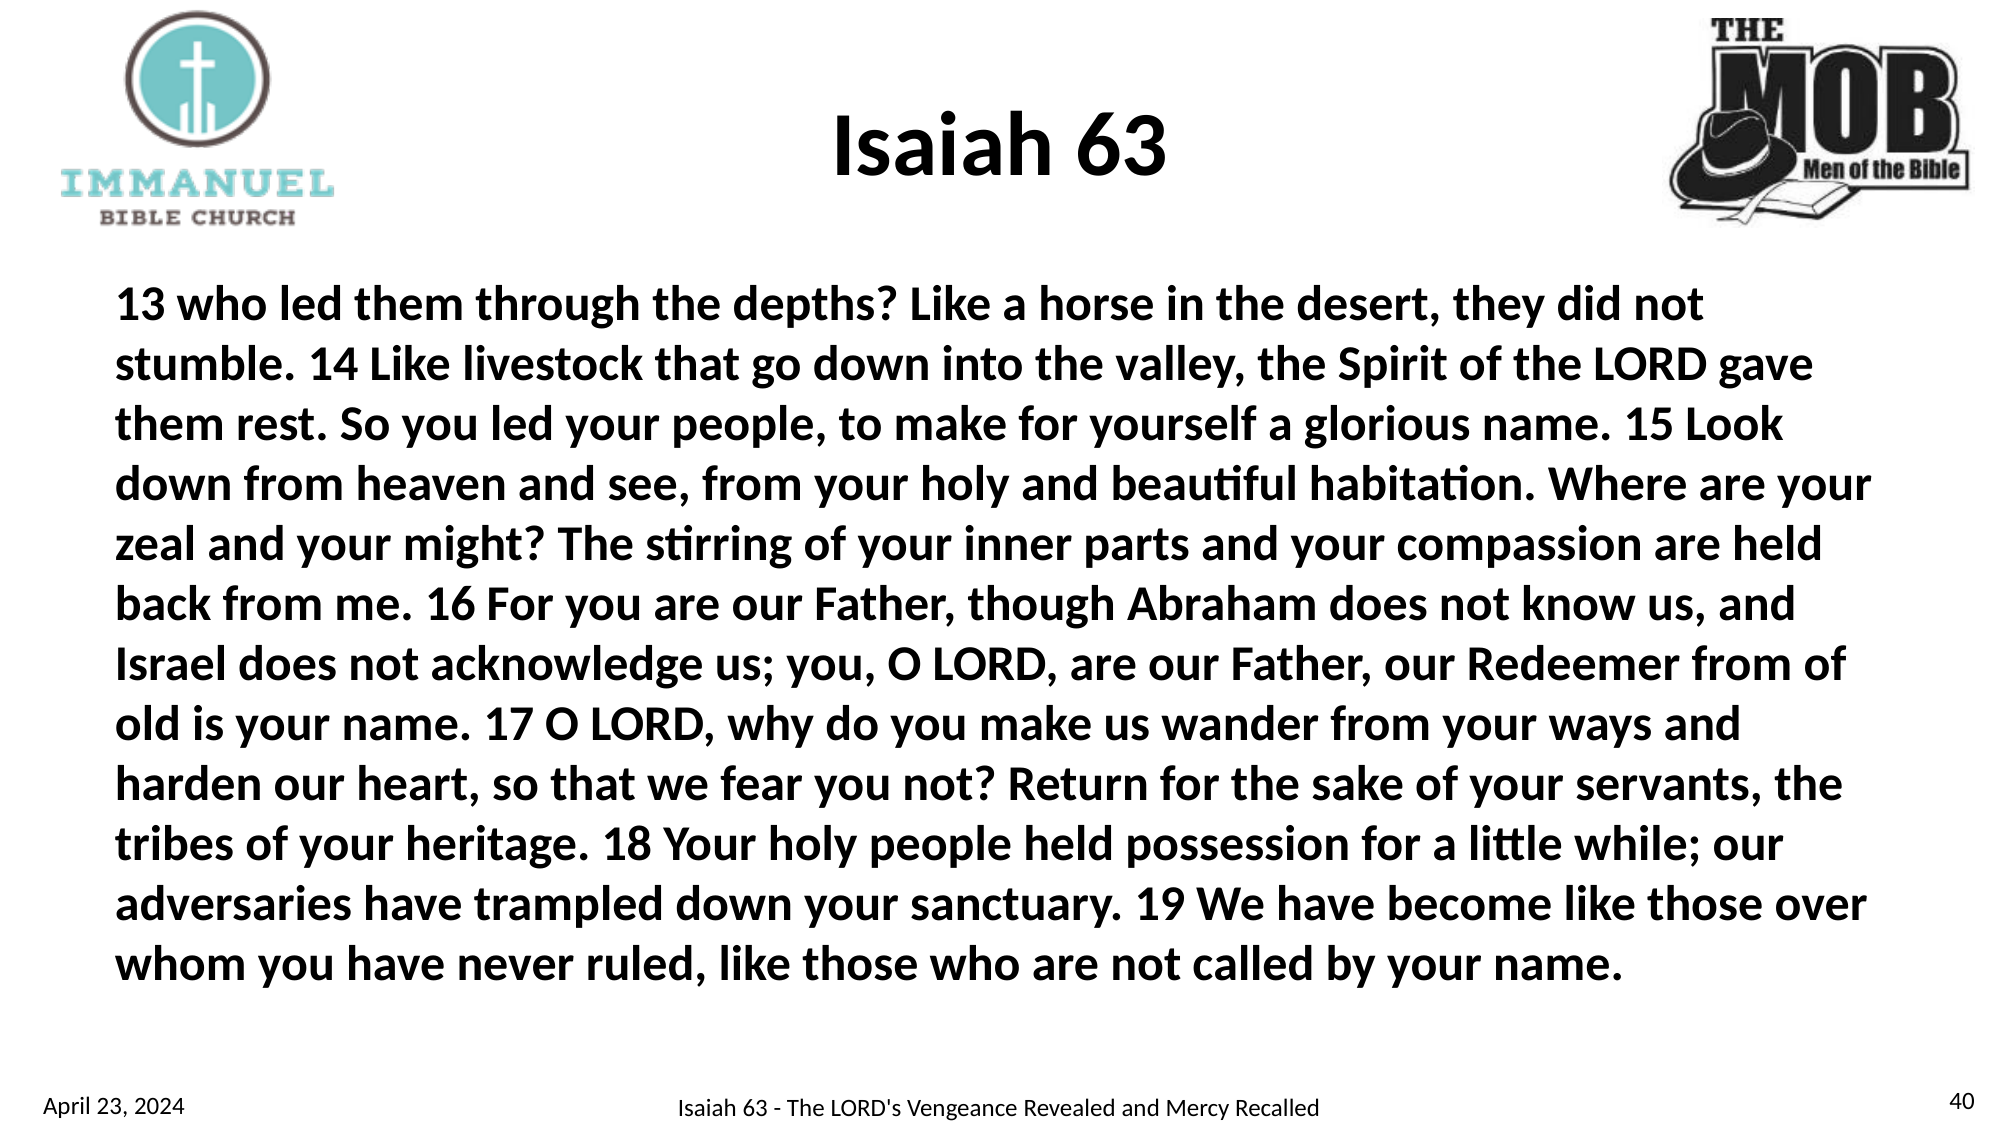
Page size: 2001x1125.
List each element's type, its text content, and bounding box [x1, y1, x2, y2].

picture [58, 0, 338, 250]
footer Isaiah 63 - The LORD's Vengeance Revealed and Mercy Recalled [308, 1076, 1692, 1125]
slide_number 40 [1839, 1069, 1990, 1125]
list 13 who led them through the depths? Like a horse in the desert, they did not stumble. 14 Like livestock that go down into the valley, the Spirit of the LORD gave them rest. So you led your people, to make for yourself a glorious name. 15 Look down from heaven and see, from your holy and beautiful habitation. Where are your zeal and your might? The stirring of your inner parts and your compassion are held back from me. 16 For you are our Father, though Abraham does not know us, and Israel does not acknowledge us; you, O LORD, are our Father, our Redeemer from of old is your name. 17 O LORD, why do you make us wander from your ways and harden our heart, so that we fear you not? Return for the sake of your servants, the tribes of your heritage. 18 Your holy people held possession for a little while; our adversaries have trampled down your sanctuary. 19 We have become like those over whom you have never ruled, like those who are not called by your name. [99, 262, 1900, 1005]
picture [1662, 18, 1975, 228]
title Isaiah 63 [99, 45, 1900, 233]
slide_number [28, 1074, 372, 1125]
